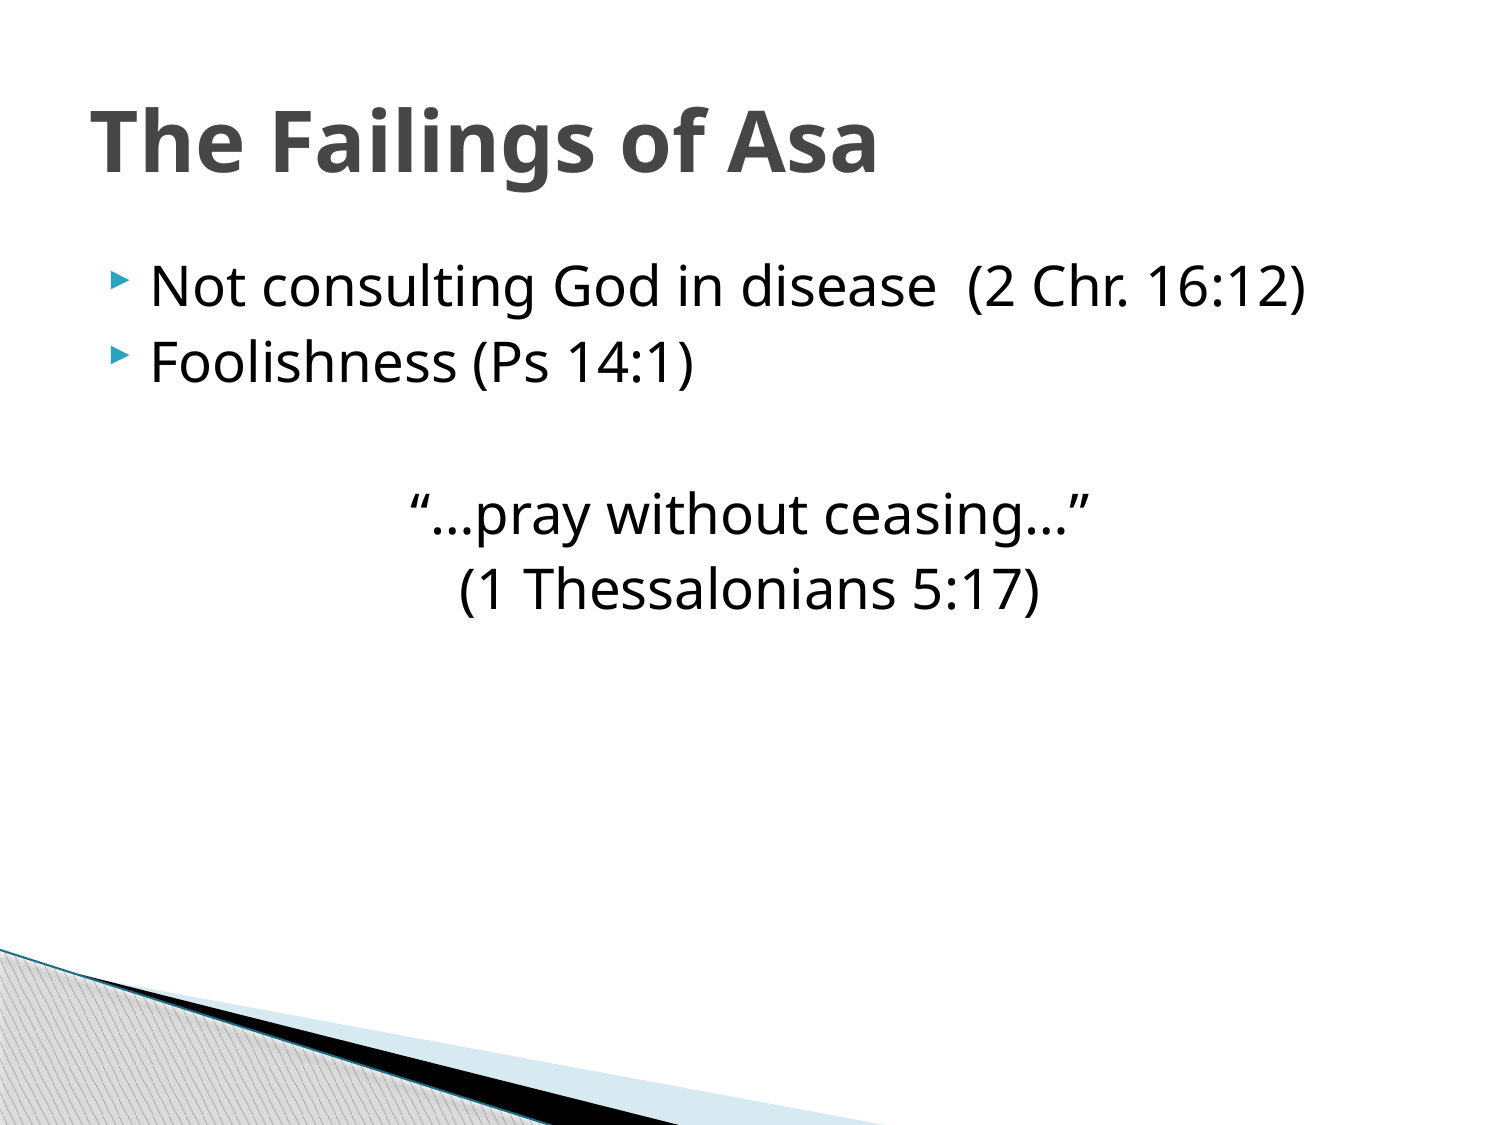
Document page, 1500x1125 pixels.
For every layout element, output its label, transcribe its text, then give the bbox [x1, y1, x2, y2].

title The Failings of Asa [75, 45, 1425, 233]
list Not consulting God in disease (2 Chr. 16:12) Foolishness (Ps 14:1) “…pray without ceasing…” (1 Thessalonians 5:17) [75, 243, 1425, 986]
